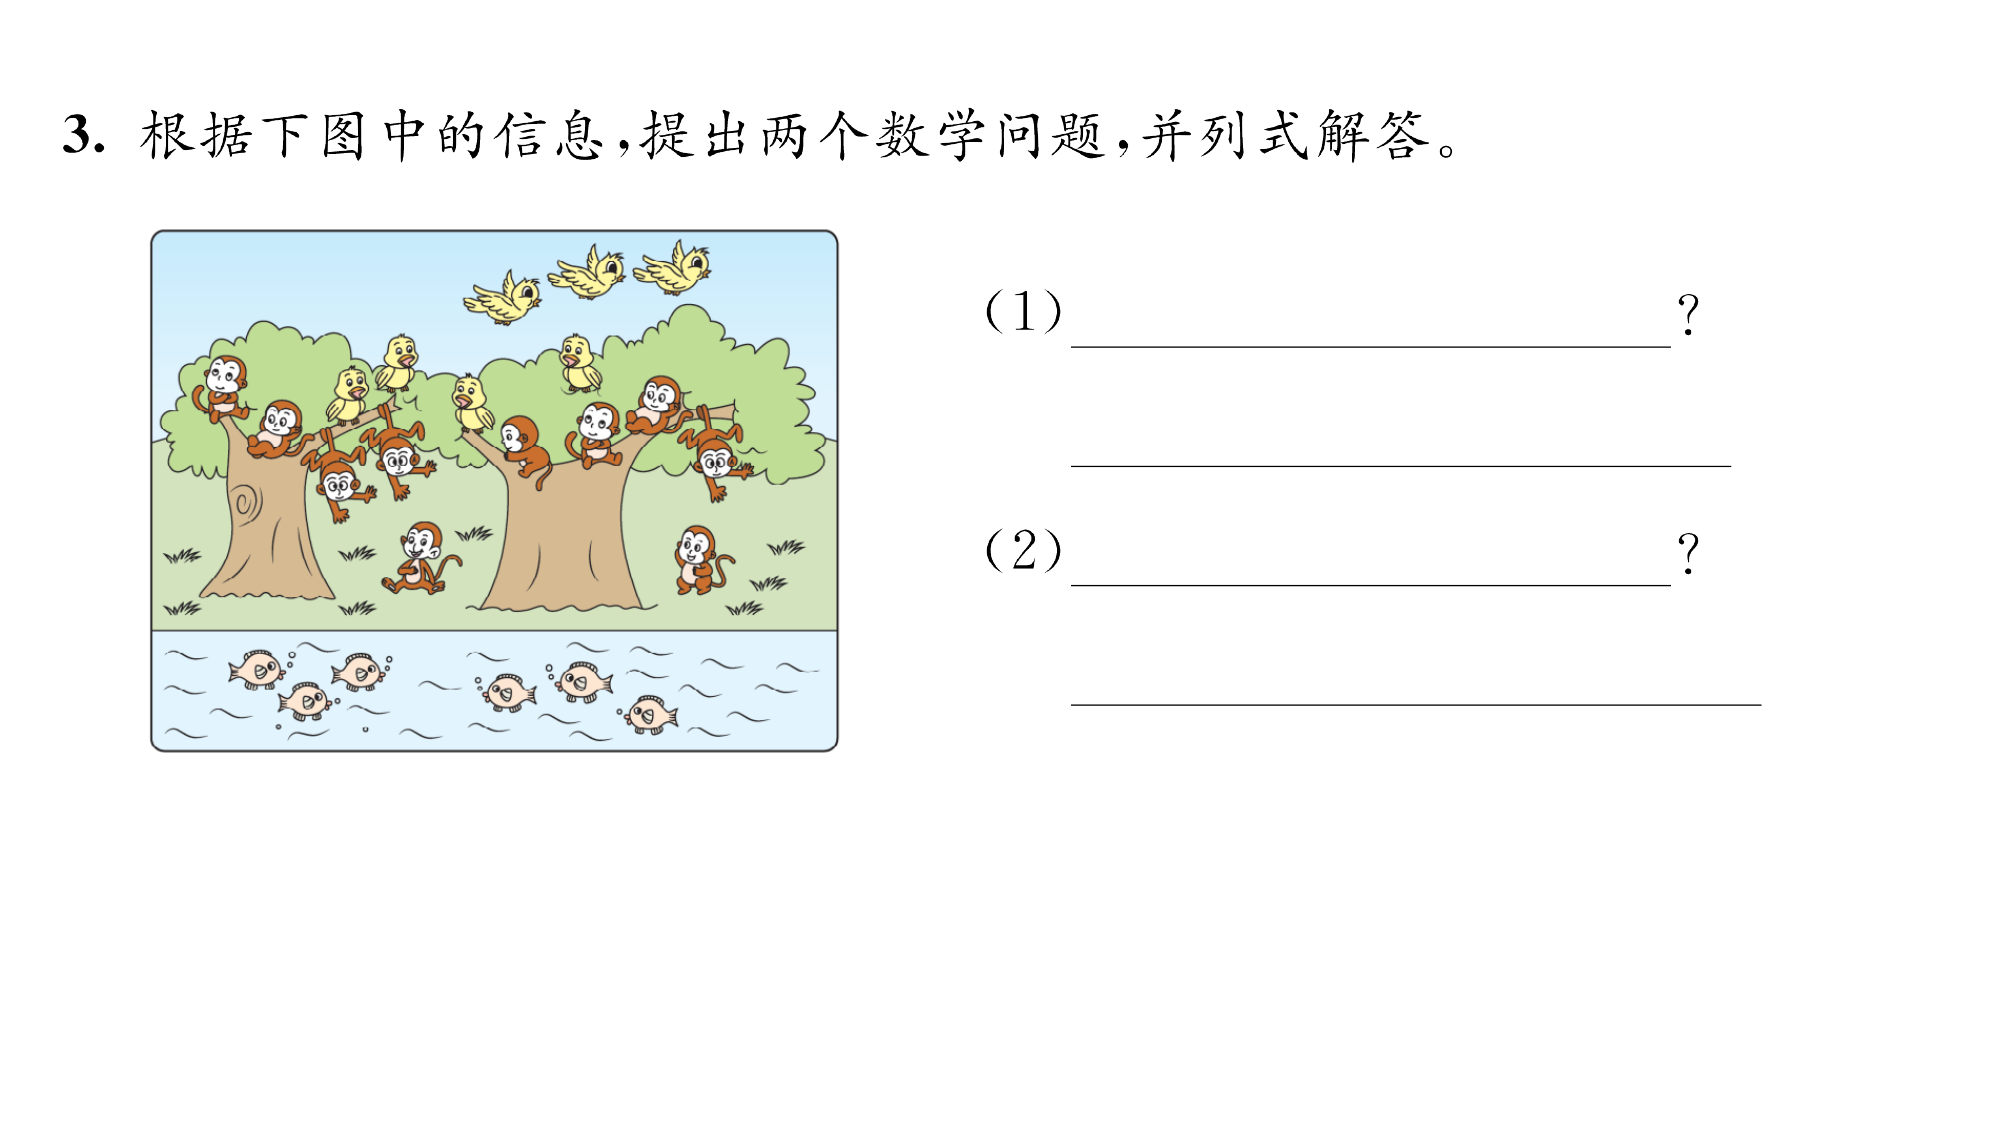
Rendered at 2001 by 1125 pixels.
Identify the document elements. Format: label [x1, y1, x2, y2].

picture [58, 58, 1949, 760]
